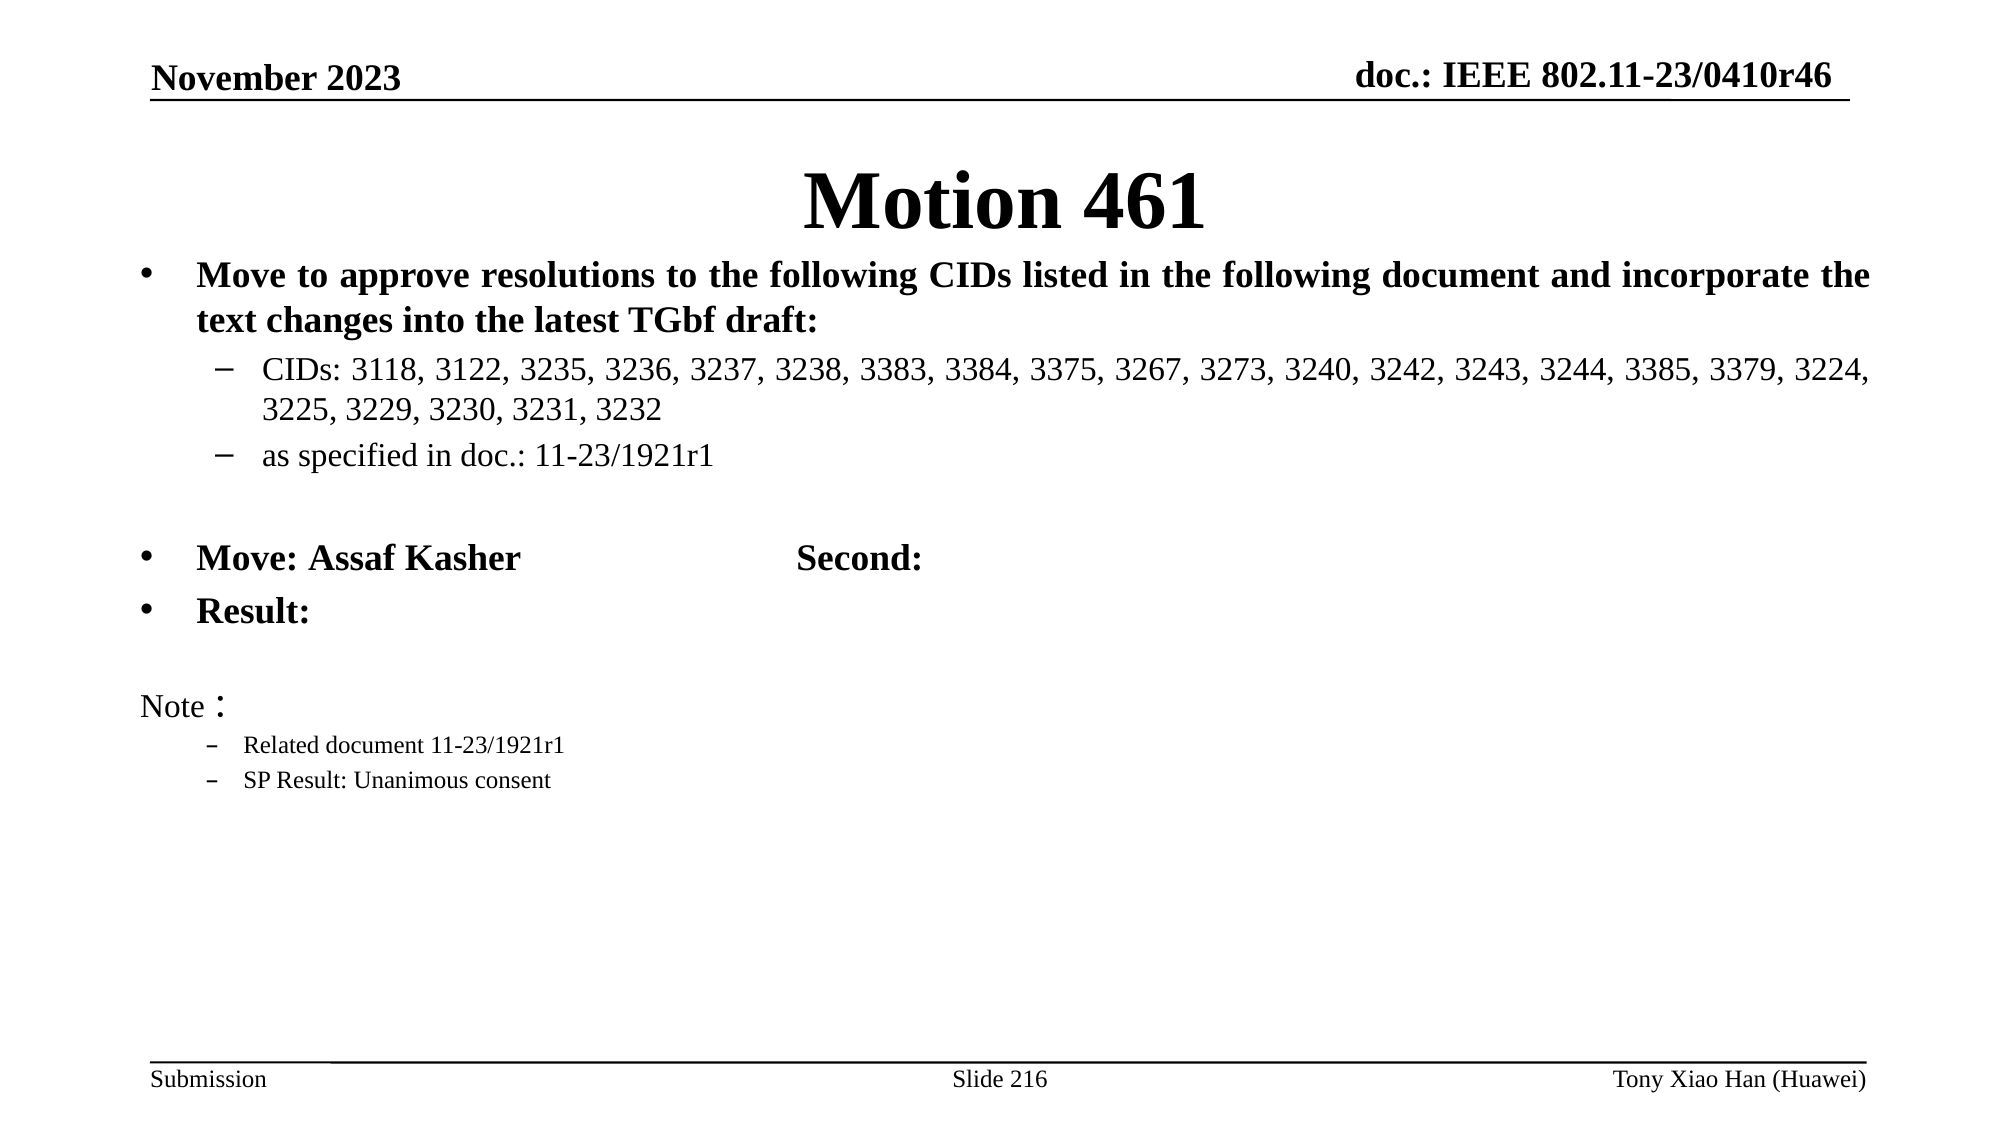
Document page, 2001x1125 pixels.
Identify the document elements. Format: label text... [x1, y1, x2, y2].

text_box Motion 461 [368, 137, 1644, 212]
text_box Move to approve resolutions to the following CIDs listed in the following document and incorporate the text changes into the latest TGbf draft: CIDs: 3118, 3122, 3235, 3236, 3237, 3238, 3383, 3384, 3375, 3267, 3273, 3240, 3242, 3243, 3244, 3385, 3379, 3224, 3225, 3229, 3230, 3231, 3232 as specified in doc.: 11-23/1921r1 Move: Assaf Kasher Second: Result: Note： Related document 11-23/1921r1 SP Result: Unanimous consent [125, 212, 1888, 988]
